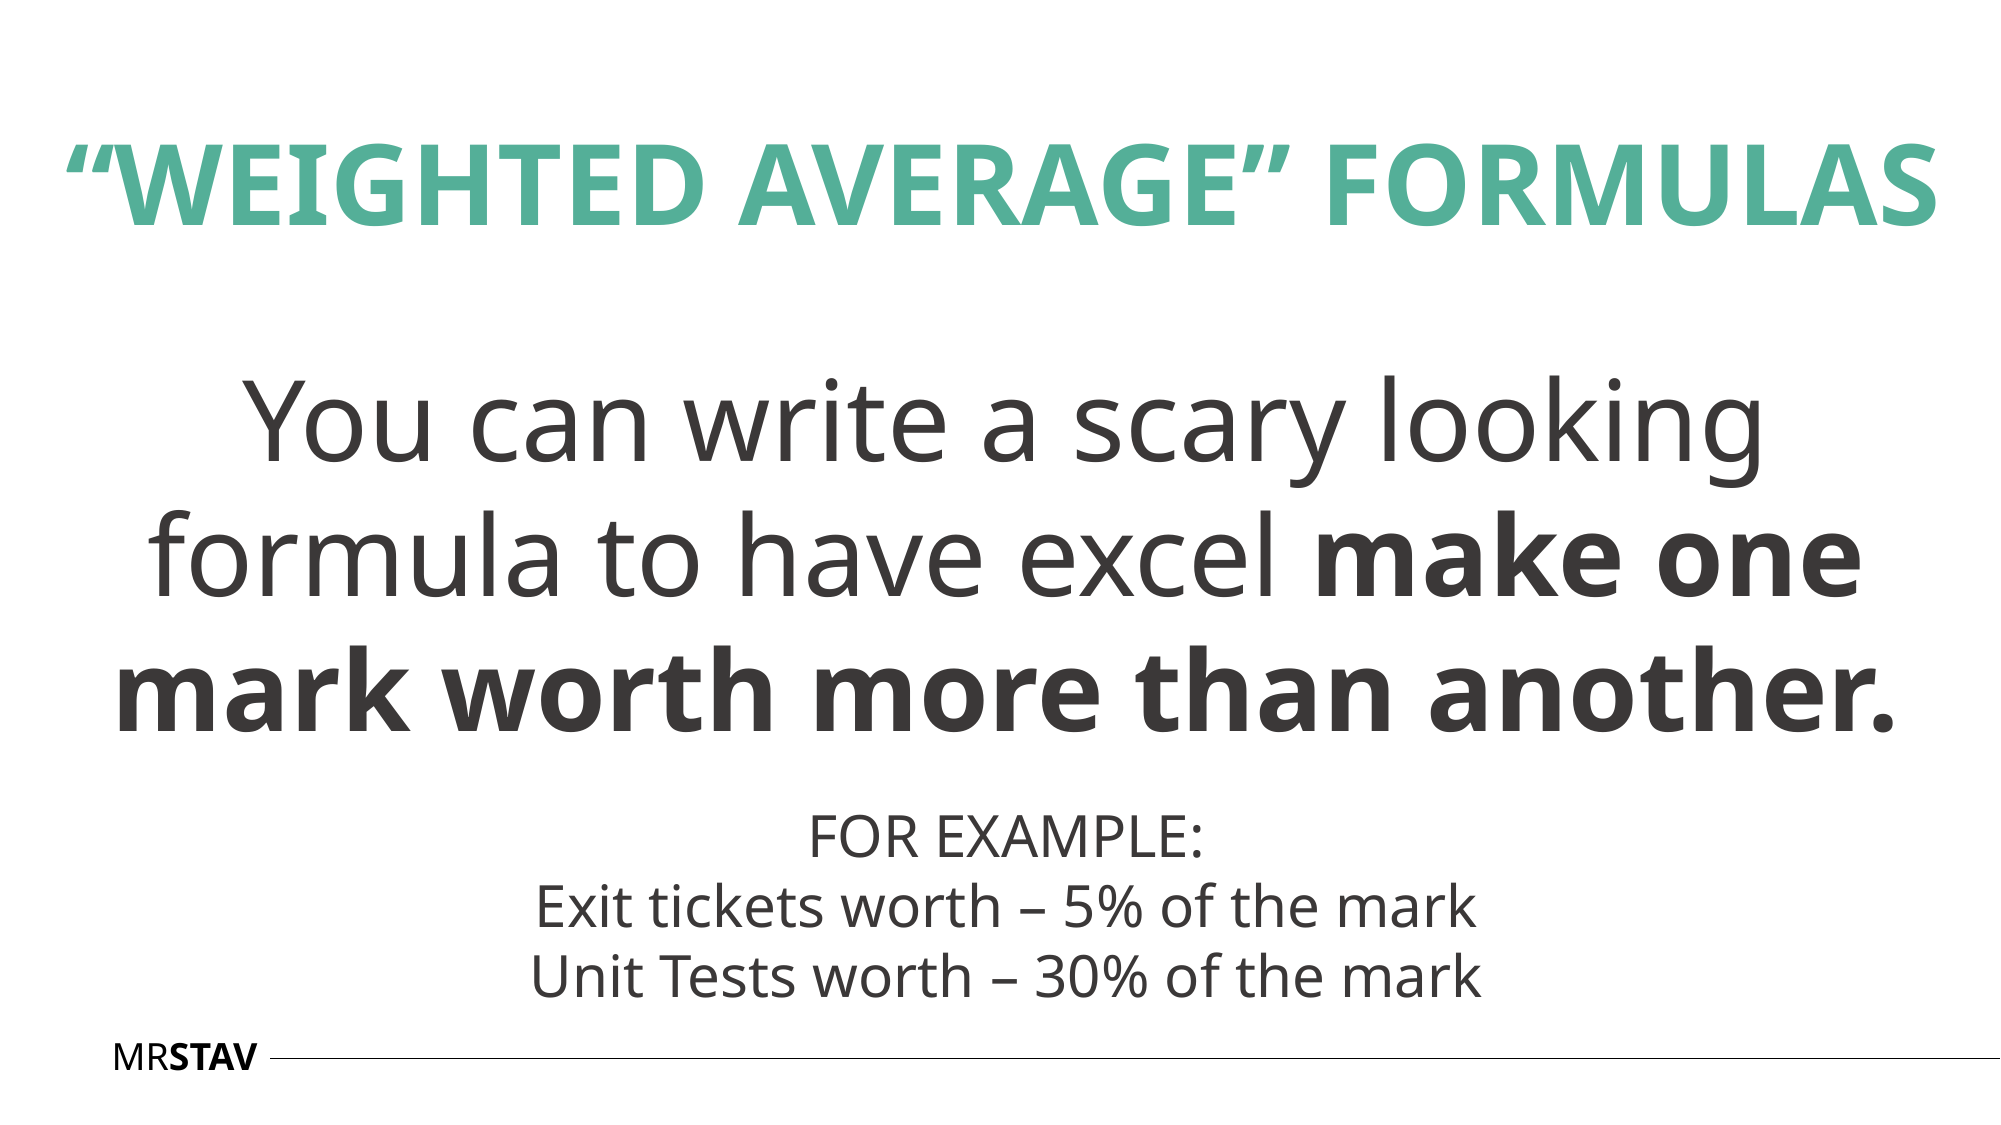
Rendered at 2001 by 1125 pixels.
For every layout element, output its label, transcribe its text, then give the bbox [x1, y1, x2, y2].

text_box You can write a scary looking formula to have excel make one mark worth more than another. FOR EXAMPLE: Exit tickets worth – 5% of the mark Unit Tests worth – 30% of the mark [65, 341, 1947, 1017]
text_box “WEIGHTED AVERAGE” FORMULAS [50, 105, 1957, 256]
